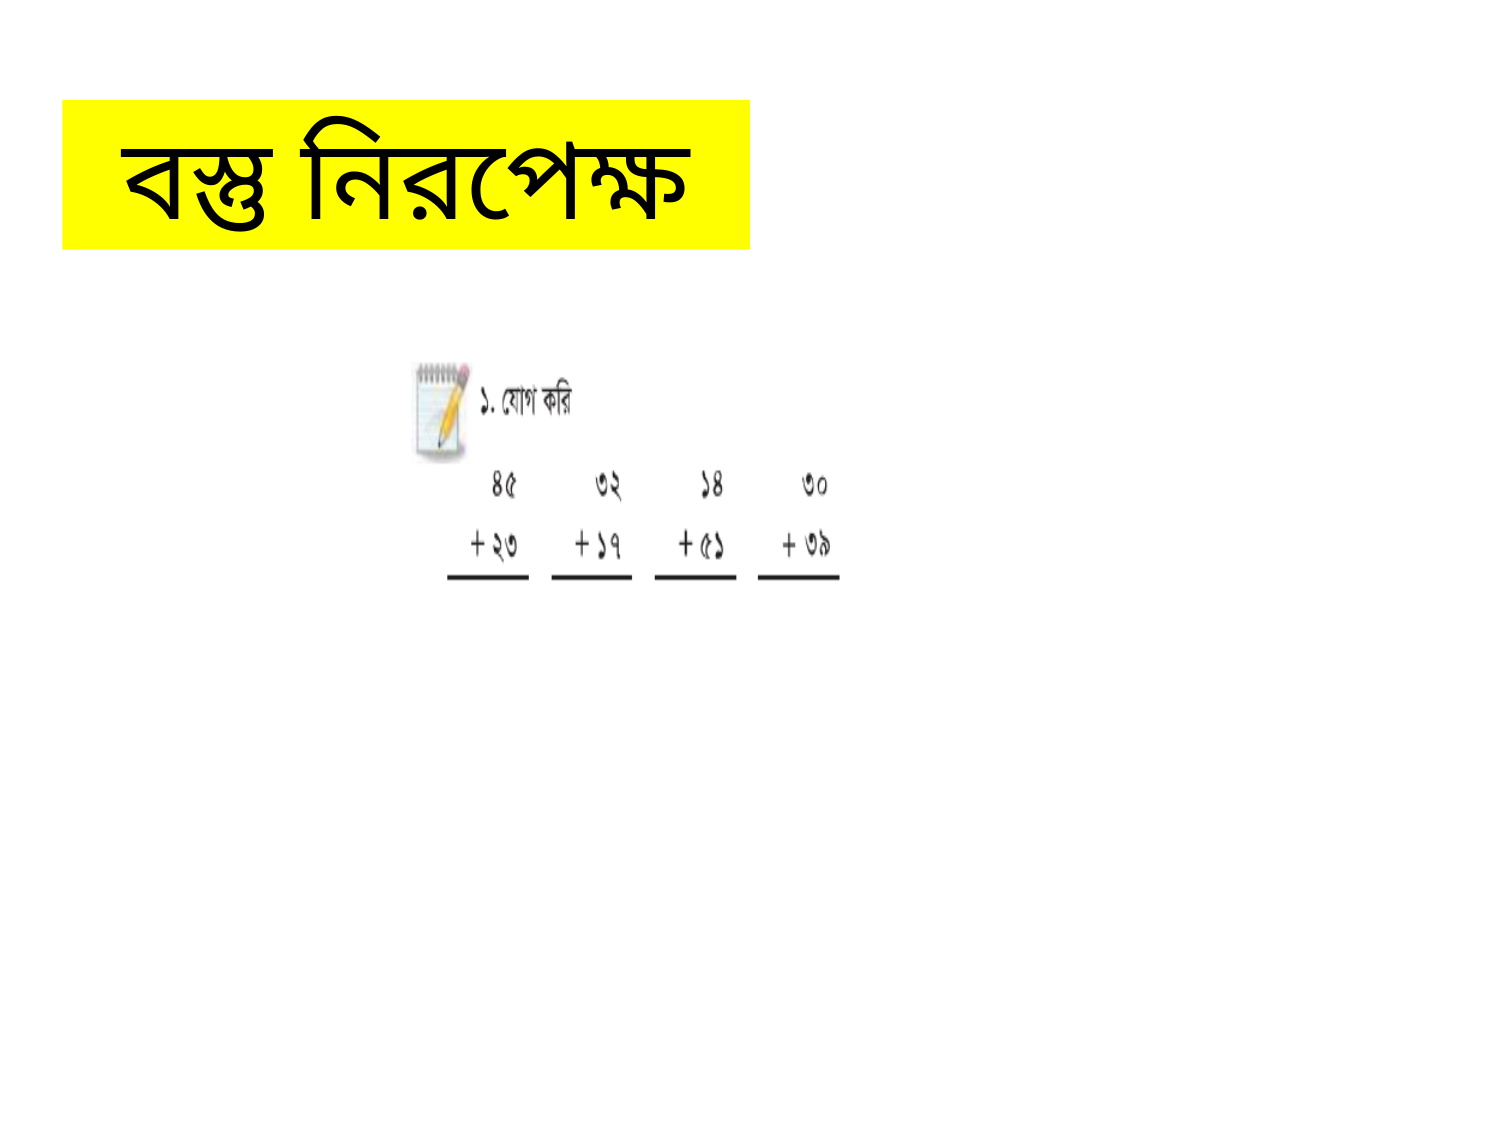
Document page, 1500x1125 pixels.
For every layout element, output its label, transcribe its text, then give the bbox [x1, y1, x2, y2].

picture [403, 362, 855, 628]
text_box বস্তু নিরপেক্ষ [62, 99, 750, 250]
